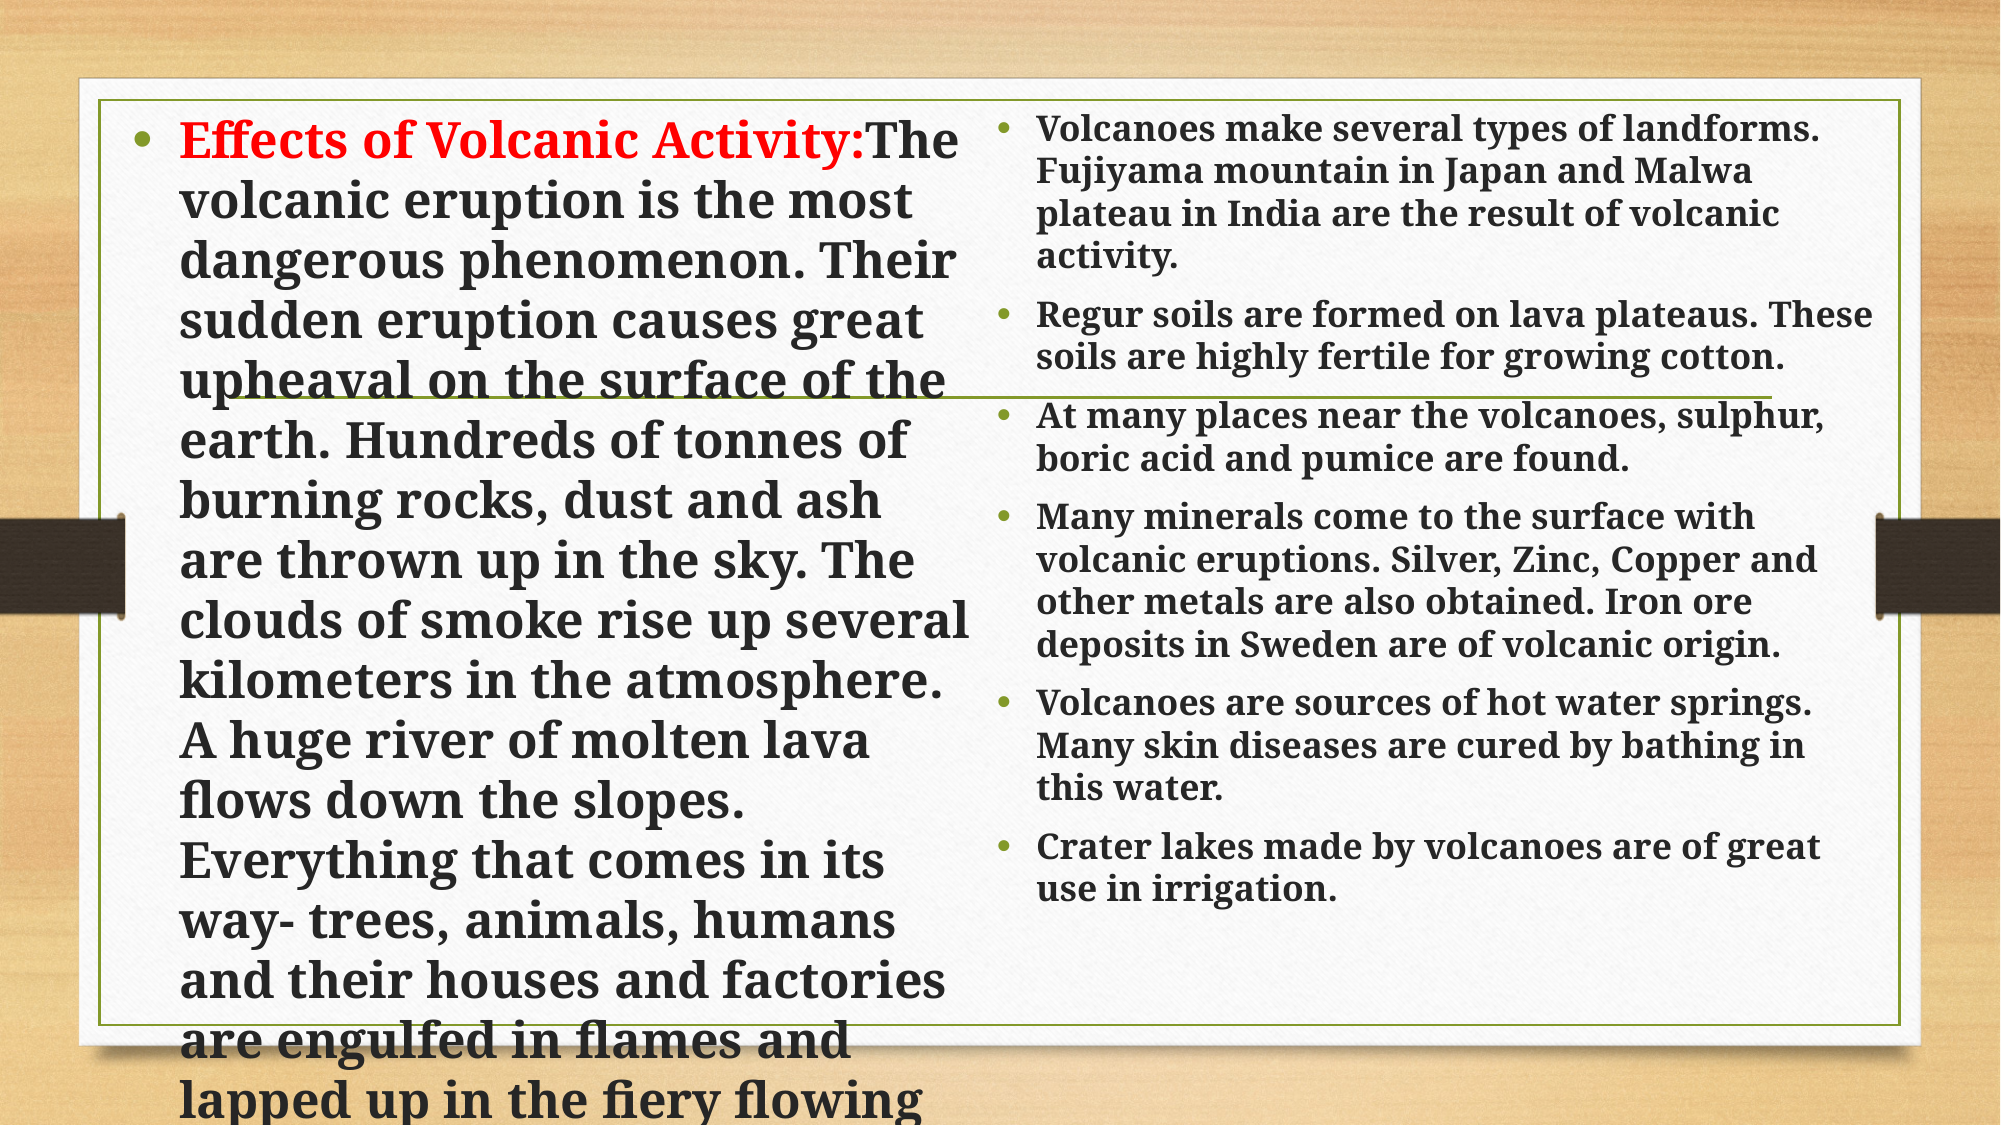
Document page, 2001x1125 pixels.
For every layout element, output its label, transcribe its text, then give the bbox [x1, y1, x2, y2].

list Effects of Volcanic Activity:The volcanic eruption is the most dangerous phenomenon. Their sudden eruption causes great upheaval on the surface of the earth. Hundreds of tonnes of burning rocks, dust and ash are thrown up in the sky. The clouds of smoke rise up several kilometers in the atmosphere. A huge river of molten lava flows down the slopes. Everything that comes in its way- trees, animals, humans and their houses and factories are engulfed in flames and lapped up in the fiery flowing river. Effects of volcanoes include: [117, 100, 981, 963]
picture [0, 0, 2001, 1125]
list Volcanoes make several types of landforms. Fujiyama mountain in Japan and Malwa plateau in India are the result of volcanic activity. Regur soils are formed on lava plateaus. These soils are highly fertile for growing cotton. At many places near the volcanoes, sulphur, boric acid and pumice are found. Many minerals come to the surface with volcanic eruptions. Silver, Zinc, Copper and other metals are also obtained. Iron ore deposits in Sweden are of volcanic origin. Volcanoes are sources of hot water springs. Many skin diseases are cured by bathing in this water. Crater lakes made by volcanoes are of great use in irrigation. [981, 98, 1899, 963]
